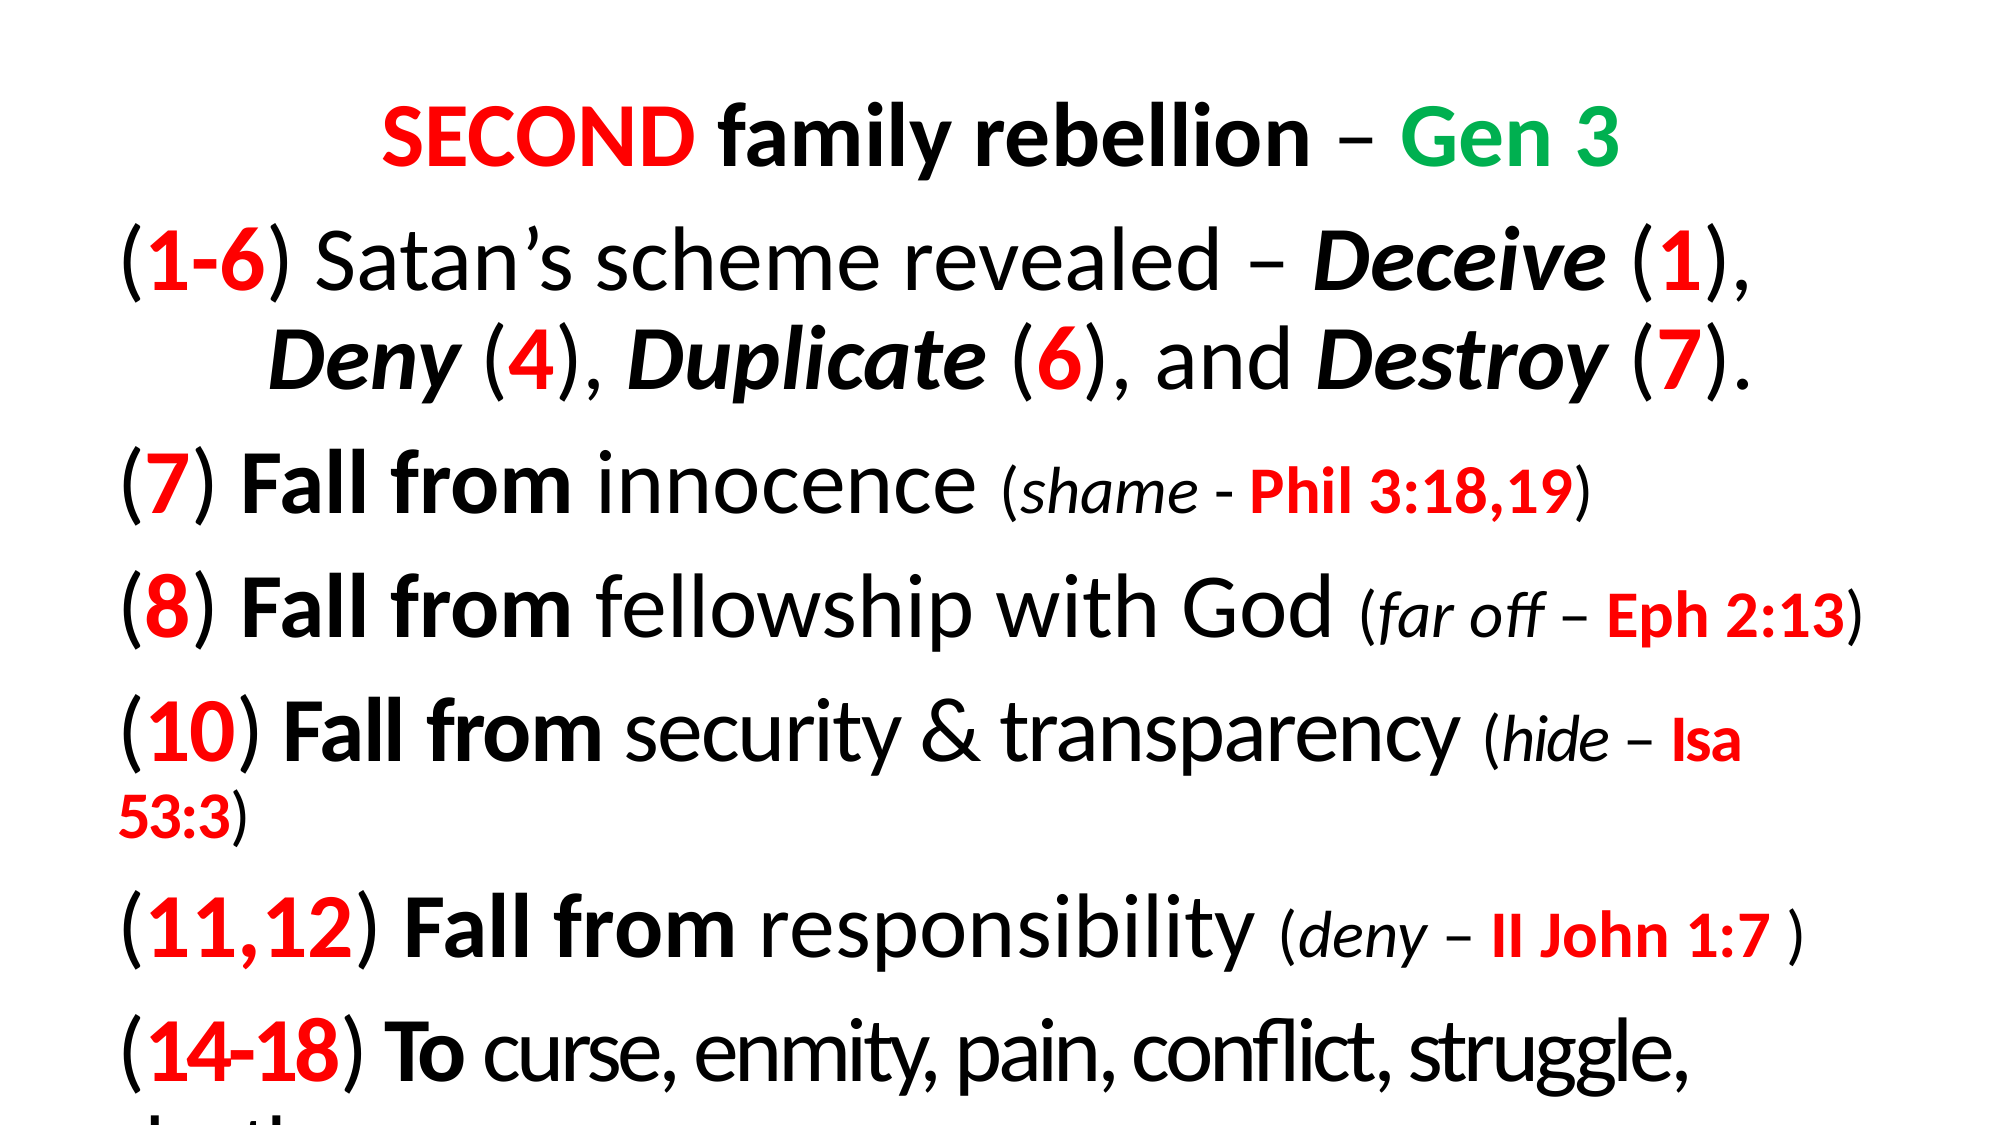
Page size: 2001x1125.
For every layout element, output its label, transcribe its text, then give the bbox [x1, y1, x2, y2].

subtitle SECOND family rebellion – Gen 3 (1-6) Satan’s scheme revealed – Deceive (1), Deny (4), Duplicate (6), and Destroy (7). (7) Fall from innocence (shame - Phil 3:18,19) (8) Fall from fellowship with God (far off – Eph 2:13) (10) Fall from security & transparency (hide – Isa 53:3) (11,12) Fall from responsibility (deny – II John 1:7 ) (14-18) To curse, enmity, pain, conflict, struggle, death [102, 80, 1901, 1042]
